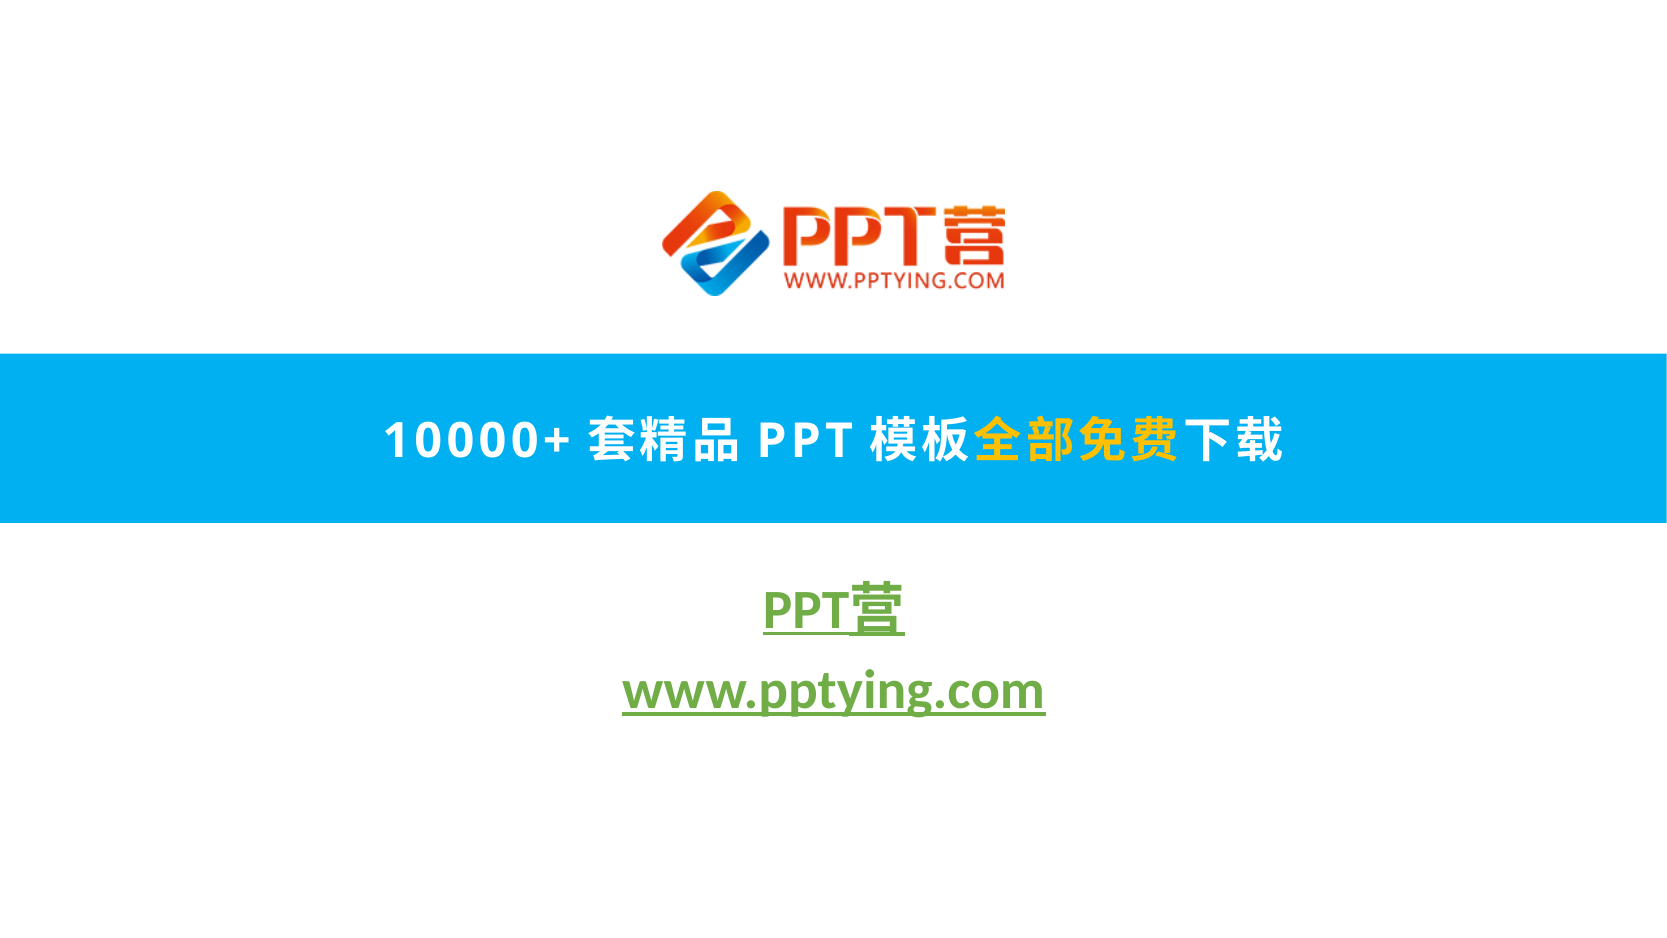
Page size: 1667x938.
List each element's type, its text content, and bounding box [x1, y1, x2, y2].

picture [662, 191, 1005, 296]
text_box [0, 524, 1667, 938]
text_box PPT营 www.pptying.com [574, 565, 1094, 728]
text_box [0, 0, 1667, 353]
text_box 10000+套精品PPT模板全部免费下载 [0, 353, 1667, 524]
